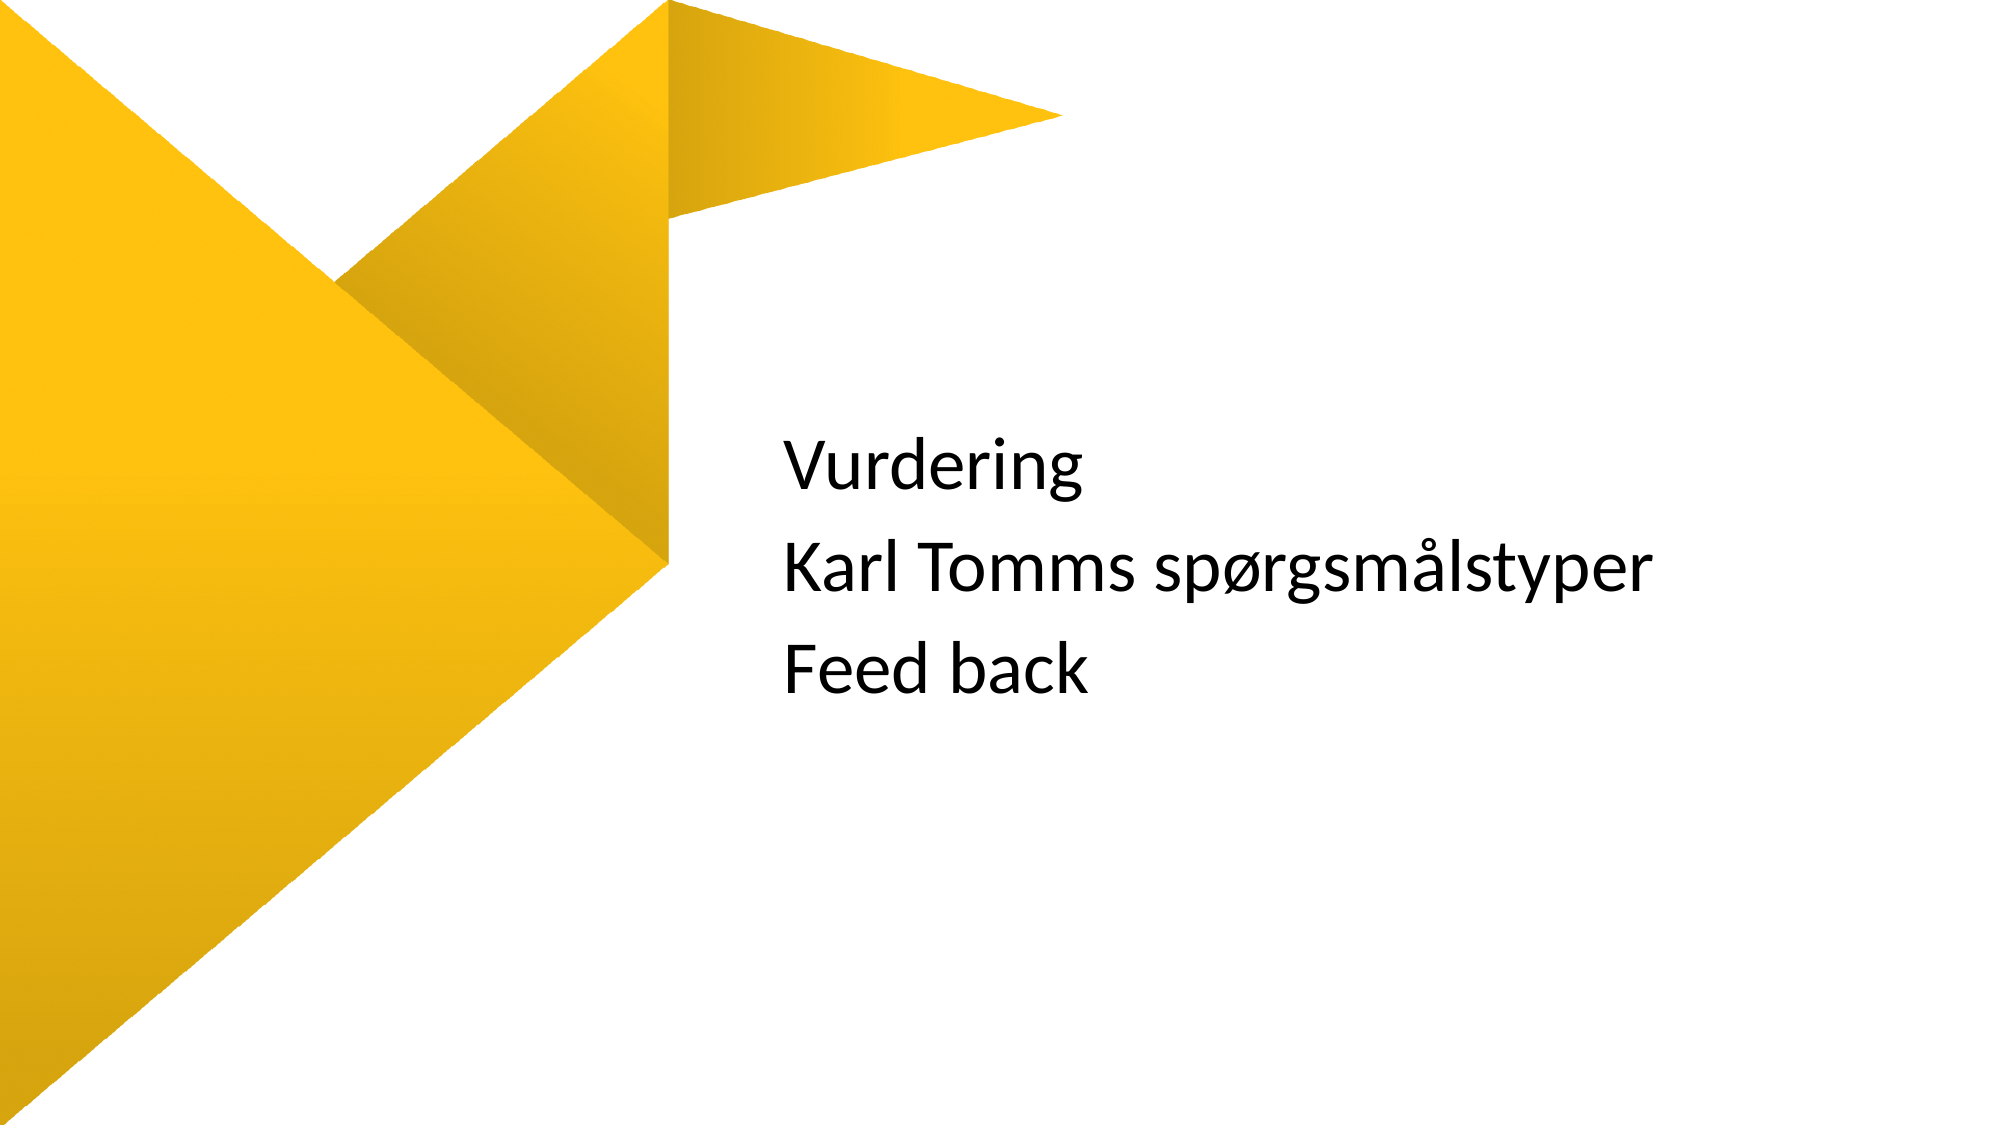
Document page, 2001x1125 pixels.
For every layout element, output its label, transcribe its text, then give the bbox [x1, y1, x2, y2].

list Vurdering Karl Tomms spørgsmålstyper Feed back [769, 234, 1909, 900]
picture [0, 0, 1064, 1125]
